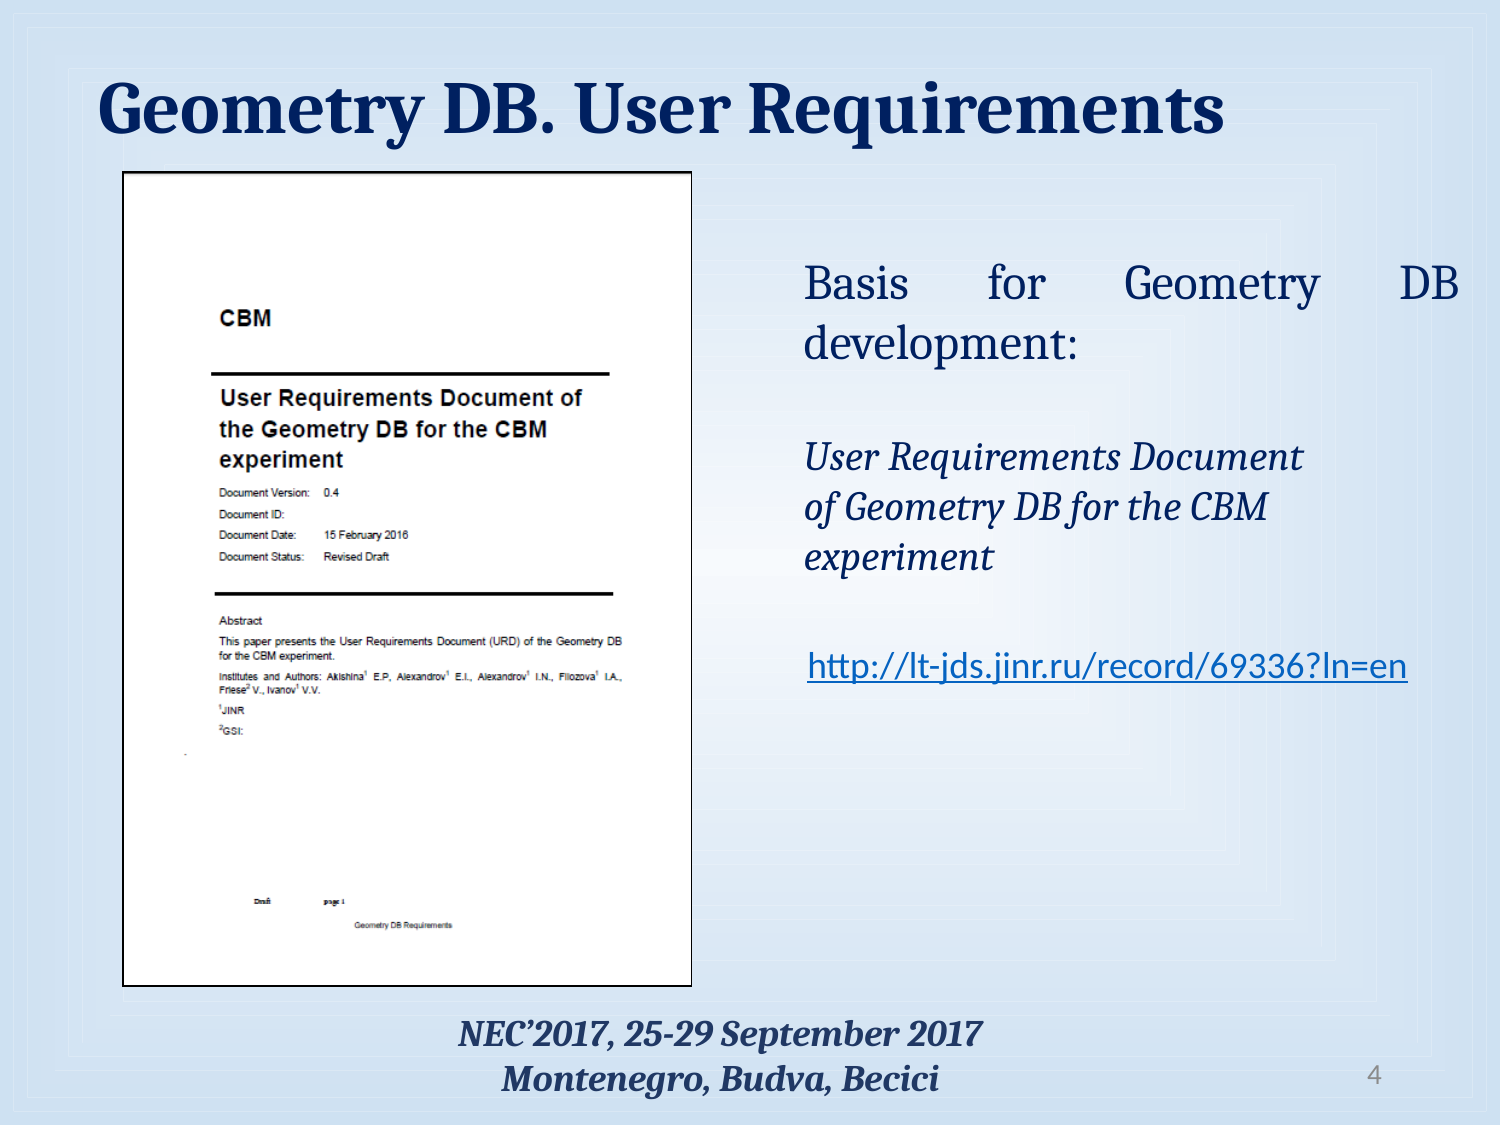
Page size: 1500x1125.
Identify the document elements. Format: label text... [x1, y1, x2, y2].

title Geometry DB. User Requirements [83, 15, 1418, 203]
picture [123, 172, 691, 986]
text_box http://lt-jds.jinr.ru/record/69336?ln=en [792, 633, 1423, 694]
slide_number 4 [1066, 1042, 1397, 1103]
text_box NEC’2017, 25-29 September 2017 Montenegro, Budva, Becici [375, 1001, 1066, 1106]
text_box Basis for Geometry DB development: User Requirements Document of Geometry DB for the CBM experiment [788, 241, 1474, 737]
